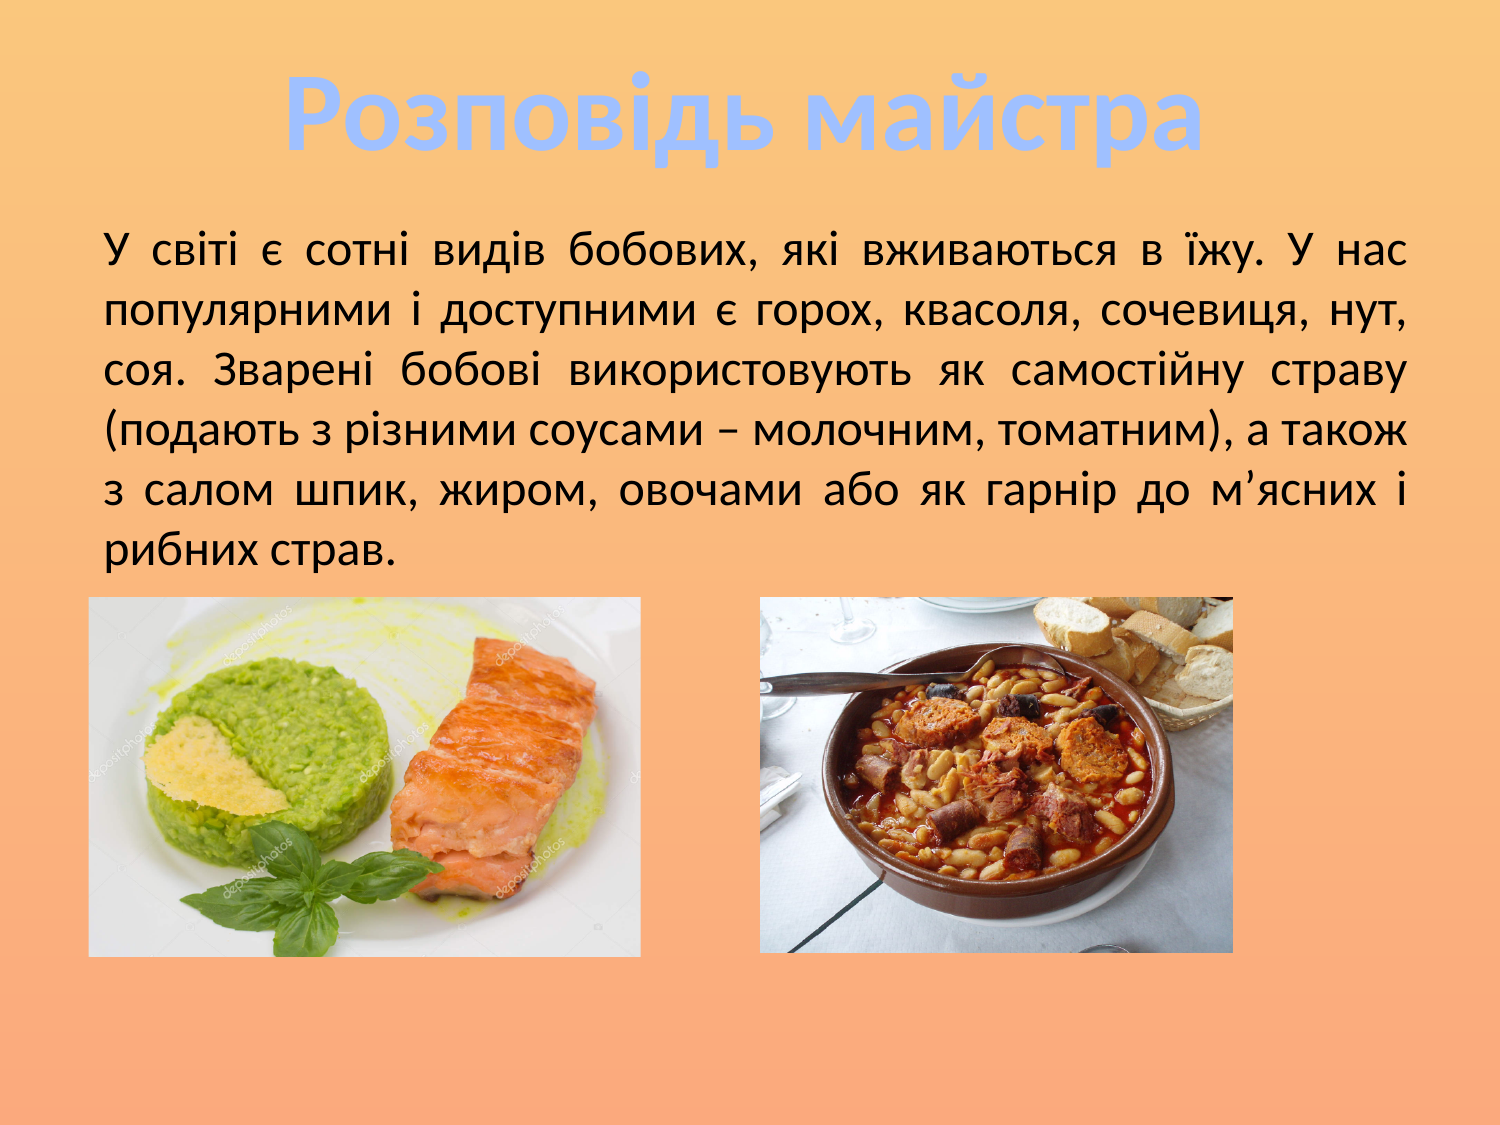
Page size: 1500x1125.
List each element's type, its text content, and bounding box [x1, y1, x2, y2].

text_box Розповідь майстра [268, 30, 1222, 181]
picture [760, 597, 1234, 953]
picture [88, 597, 641, 958]
text_box У світі є сотні видів бобових, які вживаються в їжу. У нас популярними і доступними є горох, квасоля, сочевиця, нут, соя. Зварені бобові використовують як самостійну страву (подають з різними соусами – молочним, томатним), а також з салом шпик, жиром, овочами або як гарнір до м’ясних і рибних страв. [88, 208, 1424, 583]
